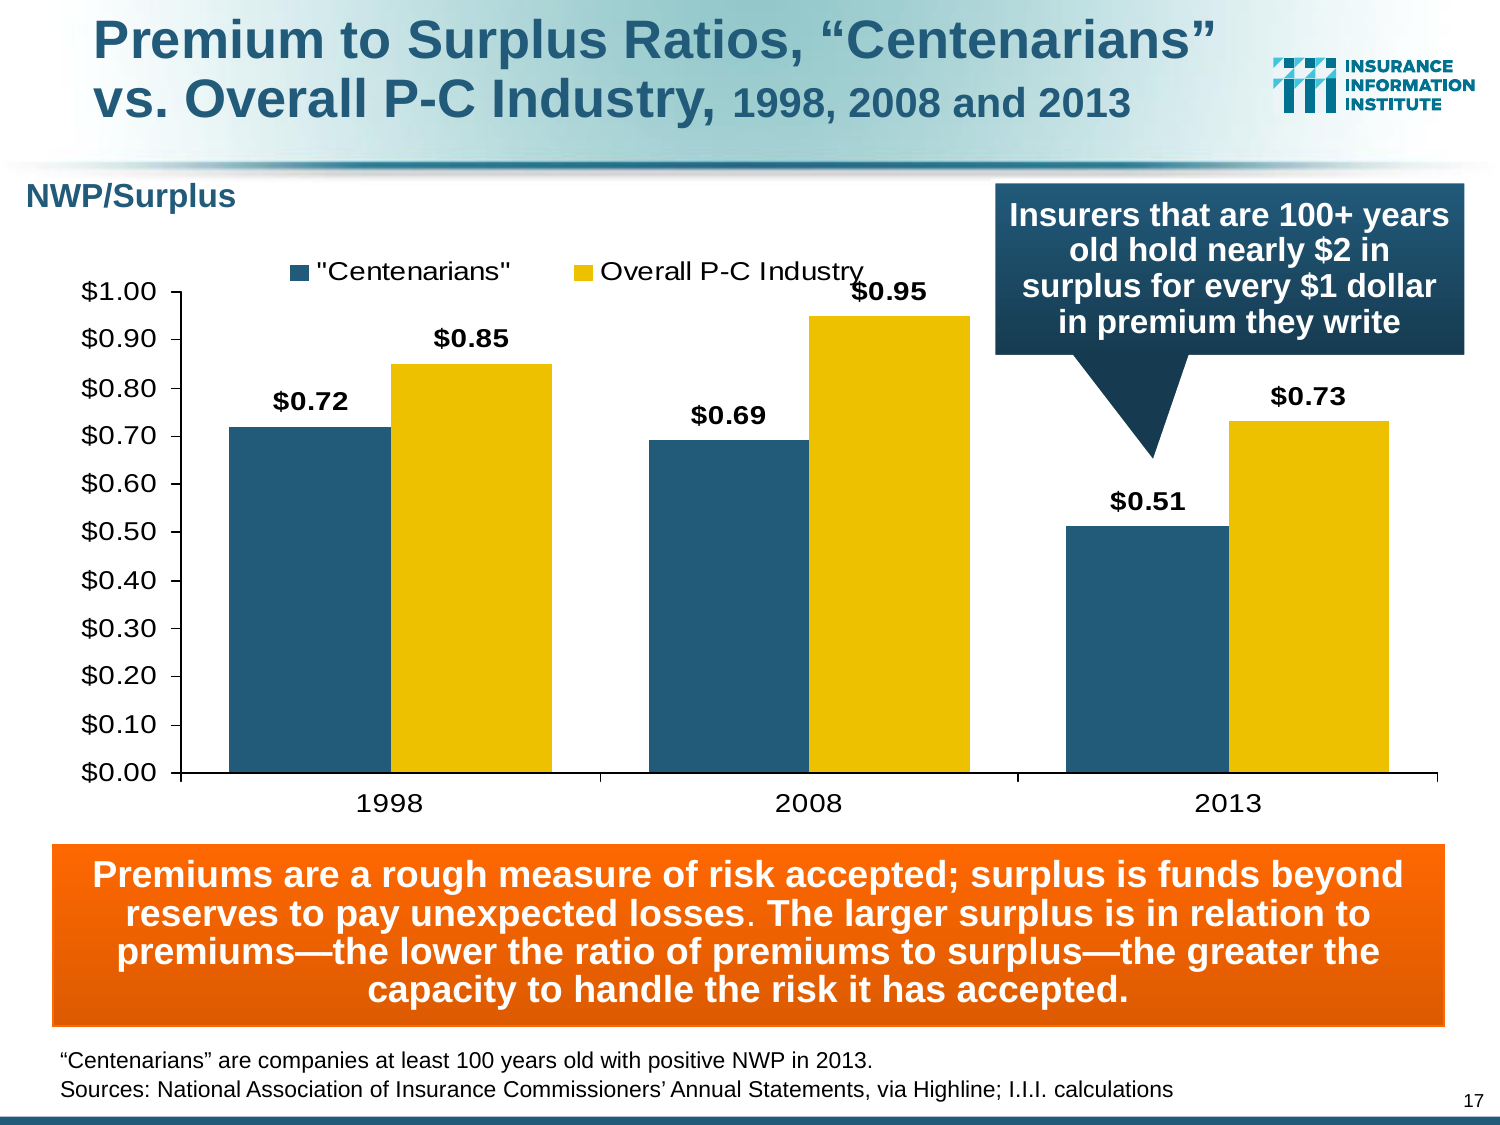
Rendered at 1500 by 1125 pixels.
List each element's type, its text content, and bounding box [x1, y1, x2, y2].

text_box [68, 241, 1447, 881]
text_box “Centenarians” are companies at least 100 years old with positive NWP in 2013. Sources: National Association of Insurance Commissioners’ Annual Statements, via Highline; I.I.I. calculations [0, 1050, 1333, 1125]
text_box NWP/Surplus [25, 178, 1375, 215]
slide_number 17 [1410, 1091, 1485, 1112]
text_box Premiums are a rough measure of risk accepted; surplus is funds beyond reserves to pay unexpected losses. The larger surplus is in relation to premiums—the lower the ratio of premiums to surplus—the greater the capacity to handle the risk it has accepted. [52, 845, 1445, 1026]
picture [0, 0, 1500, 189]
text_box Insurers that are 100+ years old hold nearly $2 in surplus for every $1 dollar in premium they write [992, 181, 1467, 358]
title Premium to Surplus Ratios, “Centenarians” vs. Overall P-C Industry, 1998, 2008 and 2013 [86, 0, 1301, 142]
